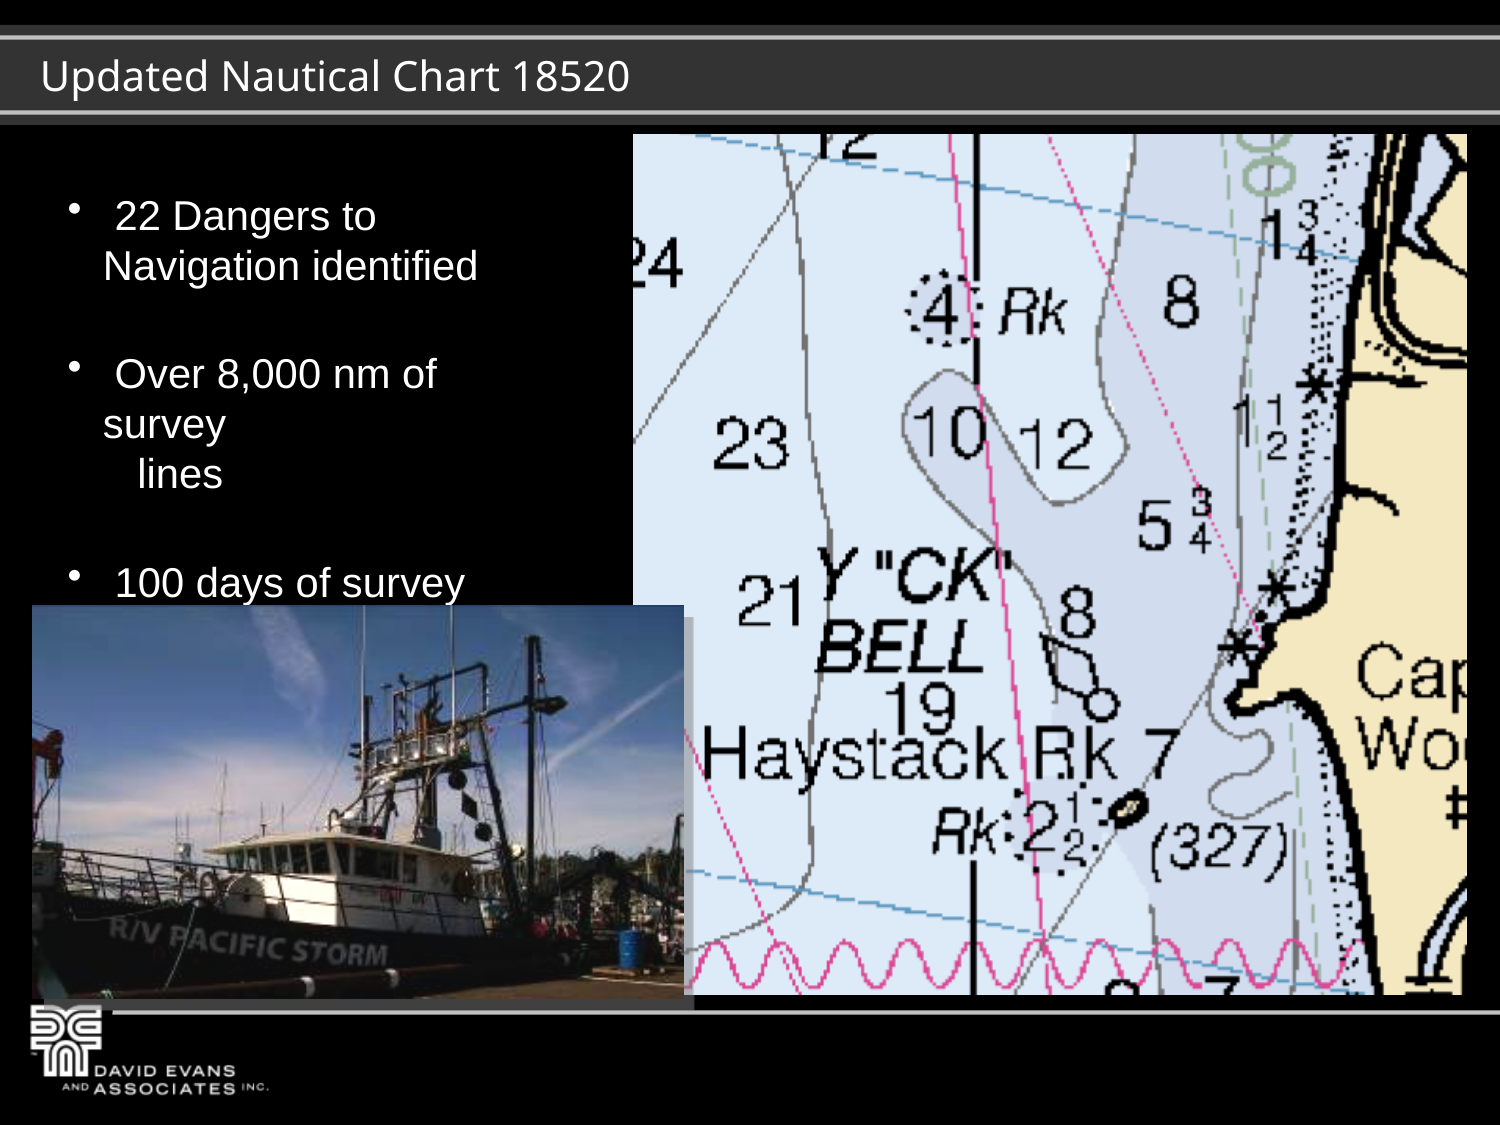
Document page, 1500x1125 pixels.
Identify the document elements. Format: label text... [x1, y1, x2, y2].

picture [24, 134, 1467, 1102]
text_box 22 Dangers to Navigation identified Over 8,000 nm of survey lines 100 days of survey [52, 181, 572, 603]
title Updated Nautical Chart 18520 [24, 37, 1463, 113]
